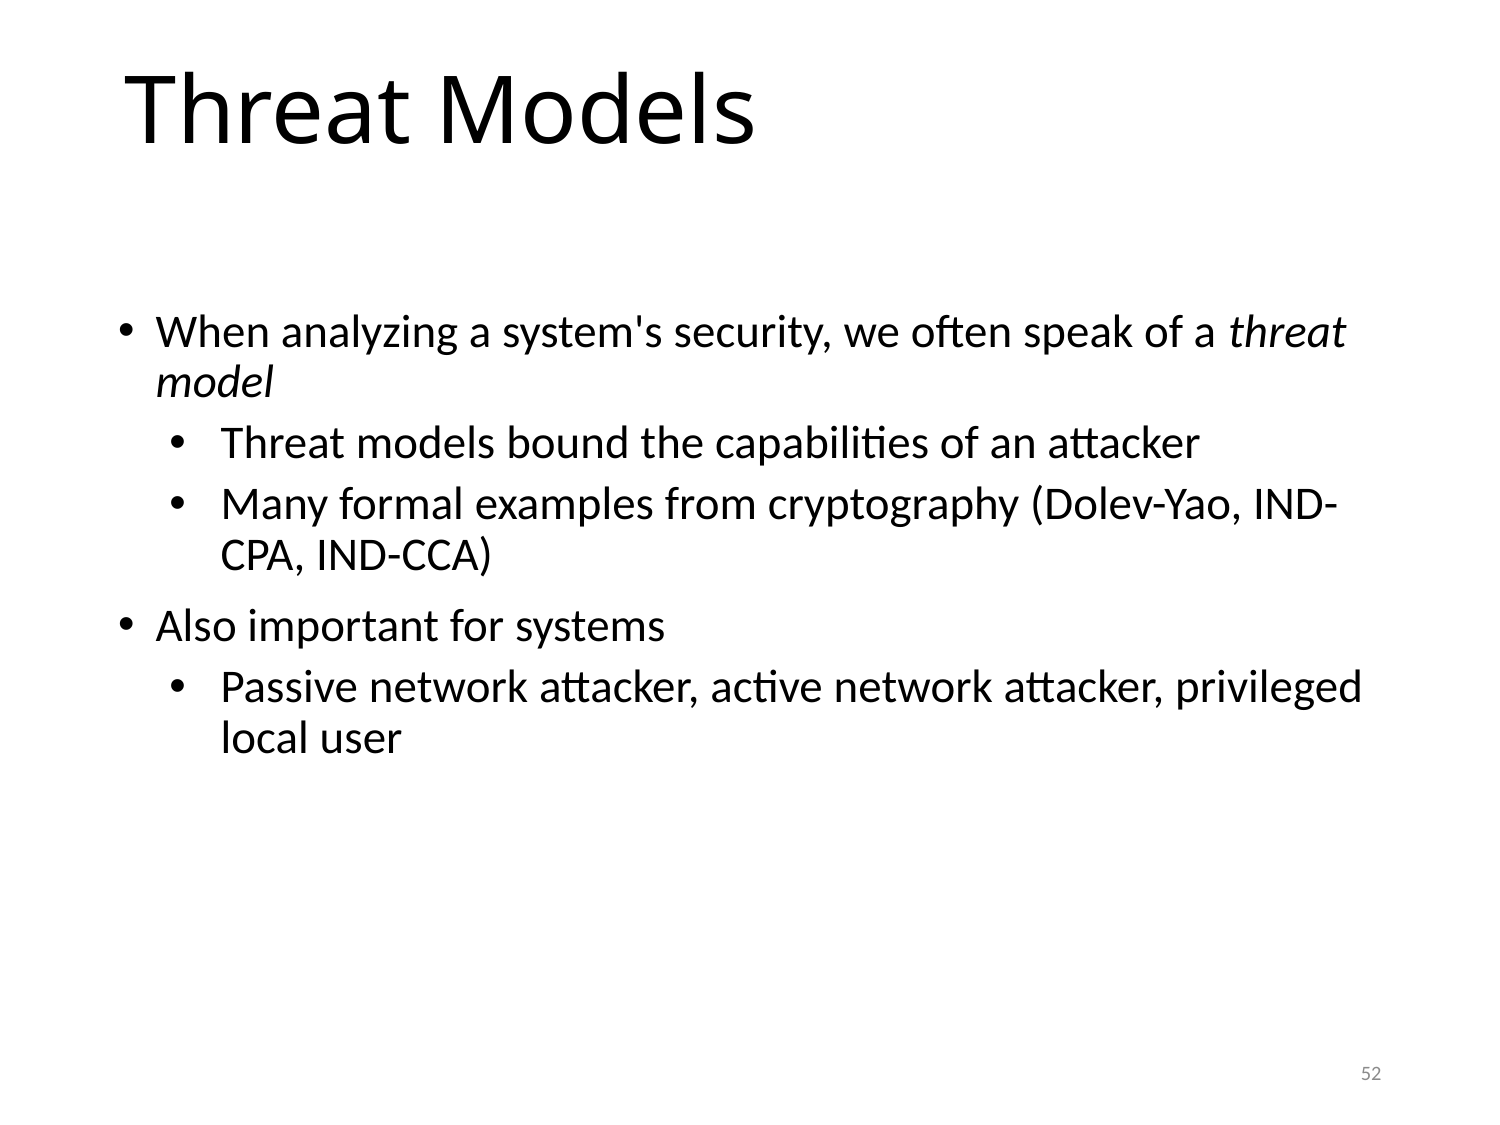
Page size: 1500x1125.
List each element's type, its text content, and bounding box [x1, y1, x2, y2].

slide_number 52 [1059, 1042, 1397, 1103]
list When analyzing a system's security, we often speak of a threat model Threat models bound the capabilities of an attacker Many formal examples from cryptography (Dolev-Yao, IND-CPA, IND-CCA) Also important for systems Passive network attacker, active network attacker, privileged local user [103, 299, 1397, 1014]
title Threat Models [109, 50, 1391, 175]
